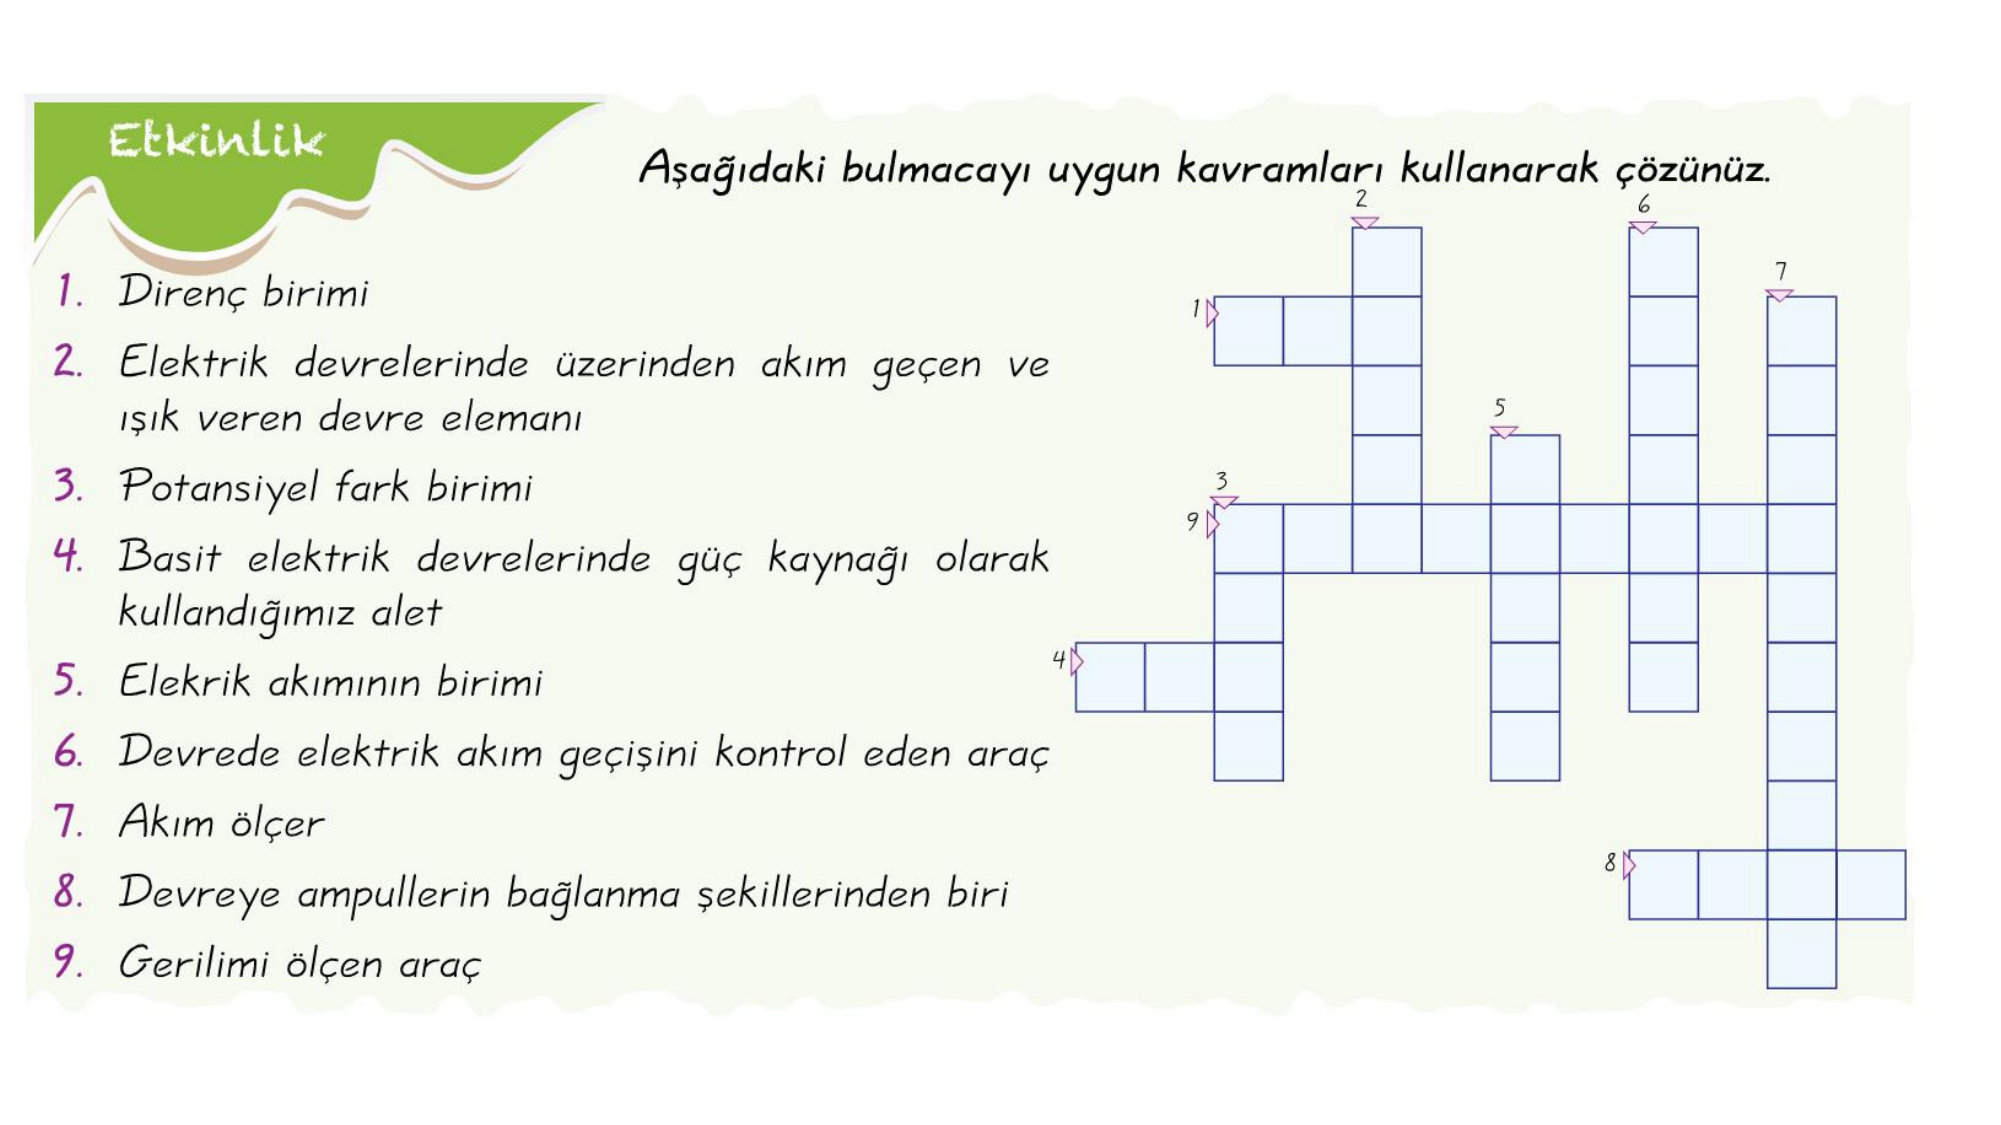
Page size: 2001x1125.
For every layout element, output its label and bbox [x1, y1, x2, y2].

picture [0, 72, 2000, 1052]
